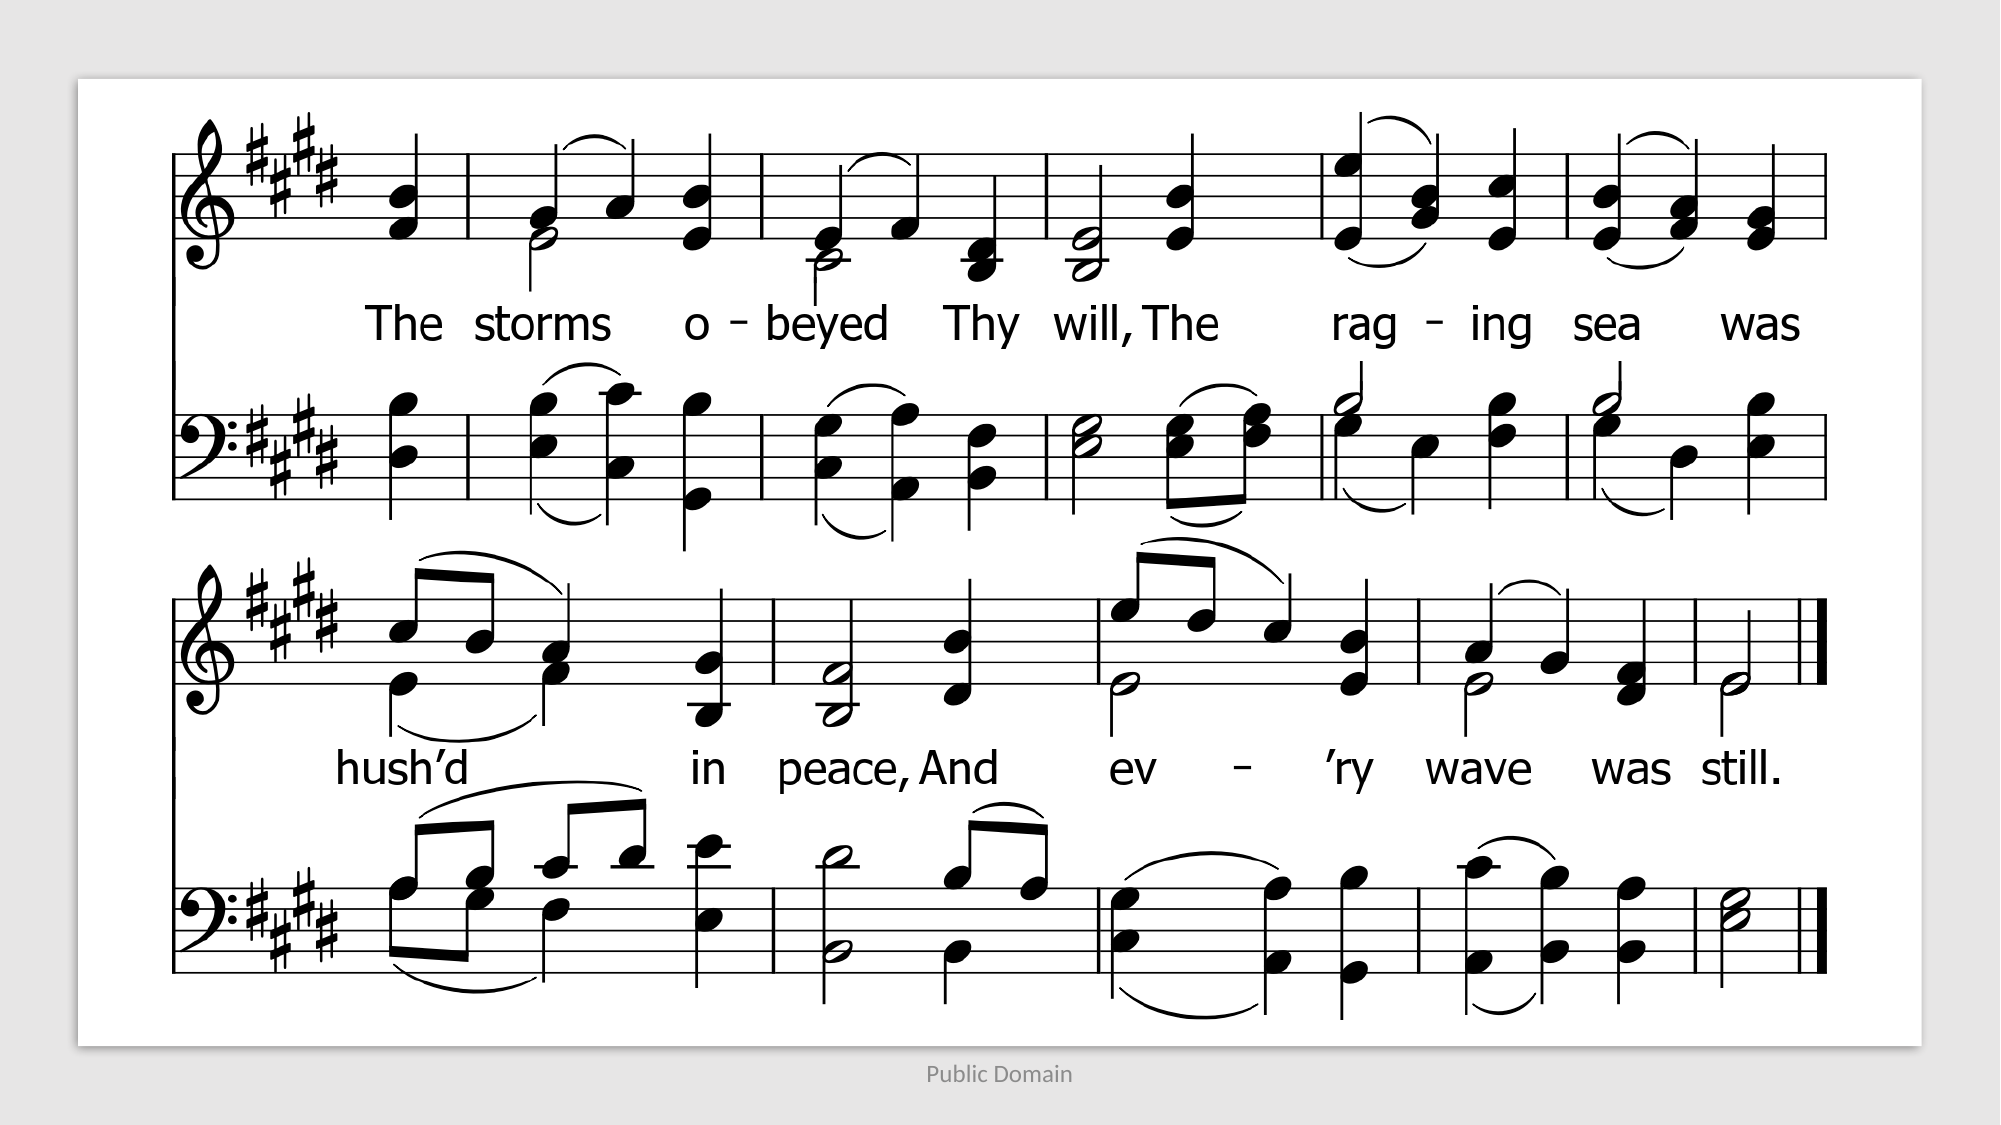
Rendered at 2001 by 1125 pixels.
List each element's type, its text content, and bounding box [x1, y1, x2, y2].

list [172, 105, 1828, 1020]
text_box [0, 0, 2000, 1125]
footer Public Domain [662, 1042, 1338, 1103]
text_box [77, 78, 1923, 1047]
